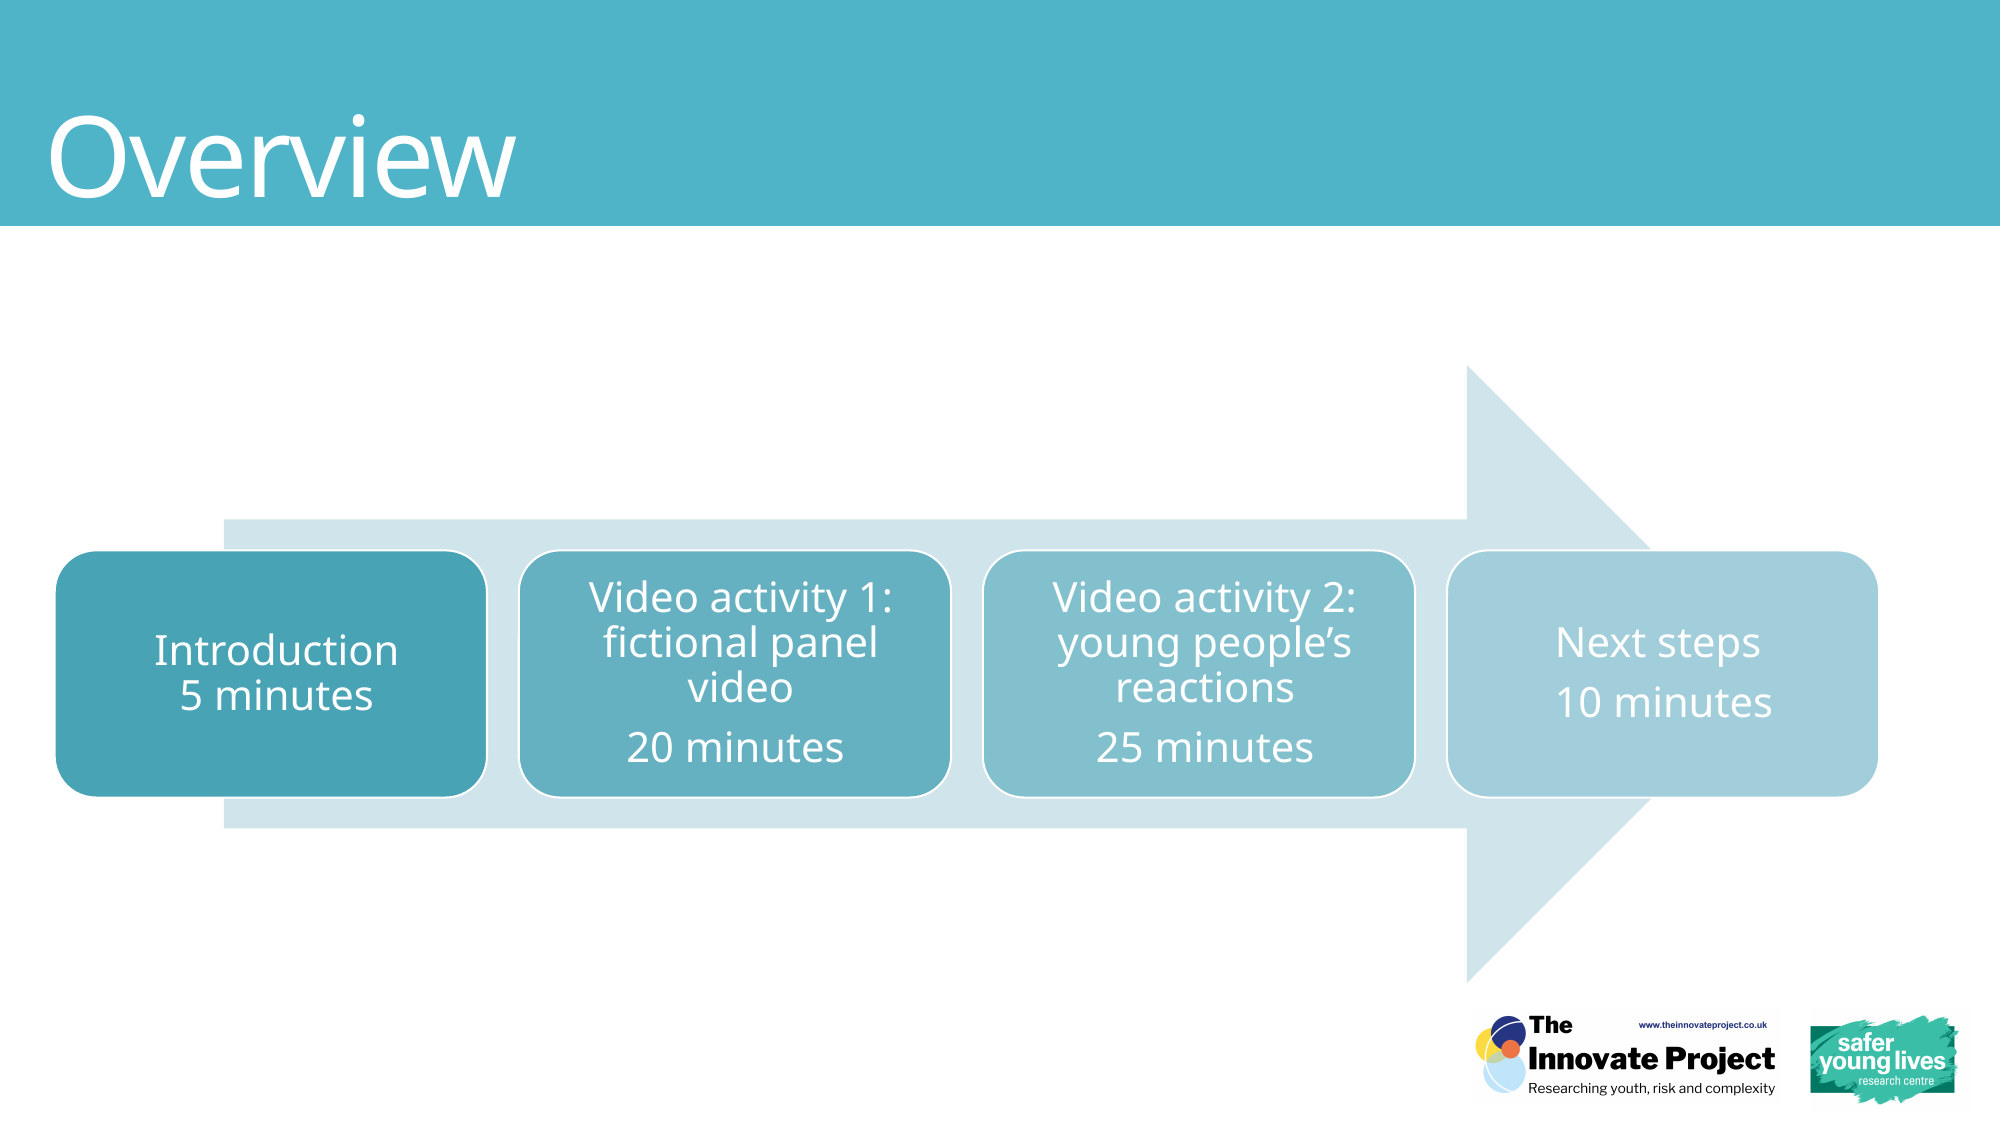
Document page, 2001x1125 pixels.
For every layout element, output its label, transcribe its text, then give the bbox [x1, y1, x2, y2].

title Overview [29, 26, 1797, 299]
text_box [0, 0, 2000, 227]
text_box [1471, 1006, 1972, 1113]
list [53, 364, 1881, 984]
